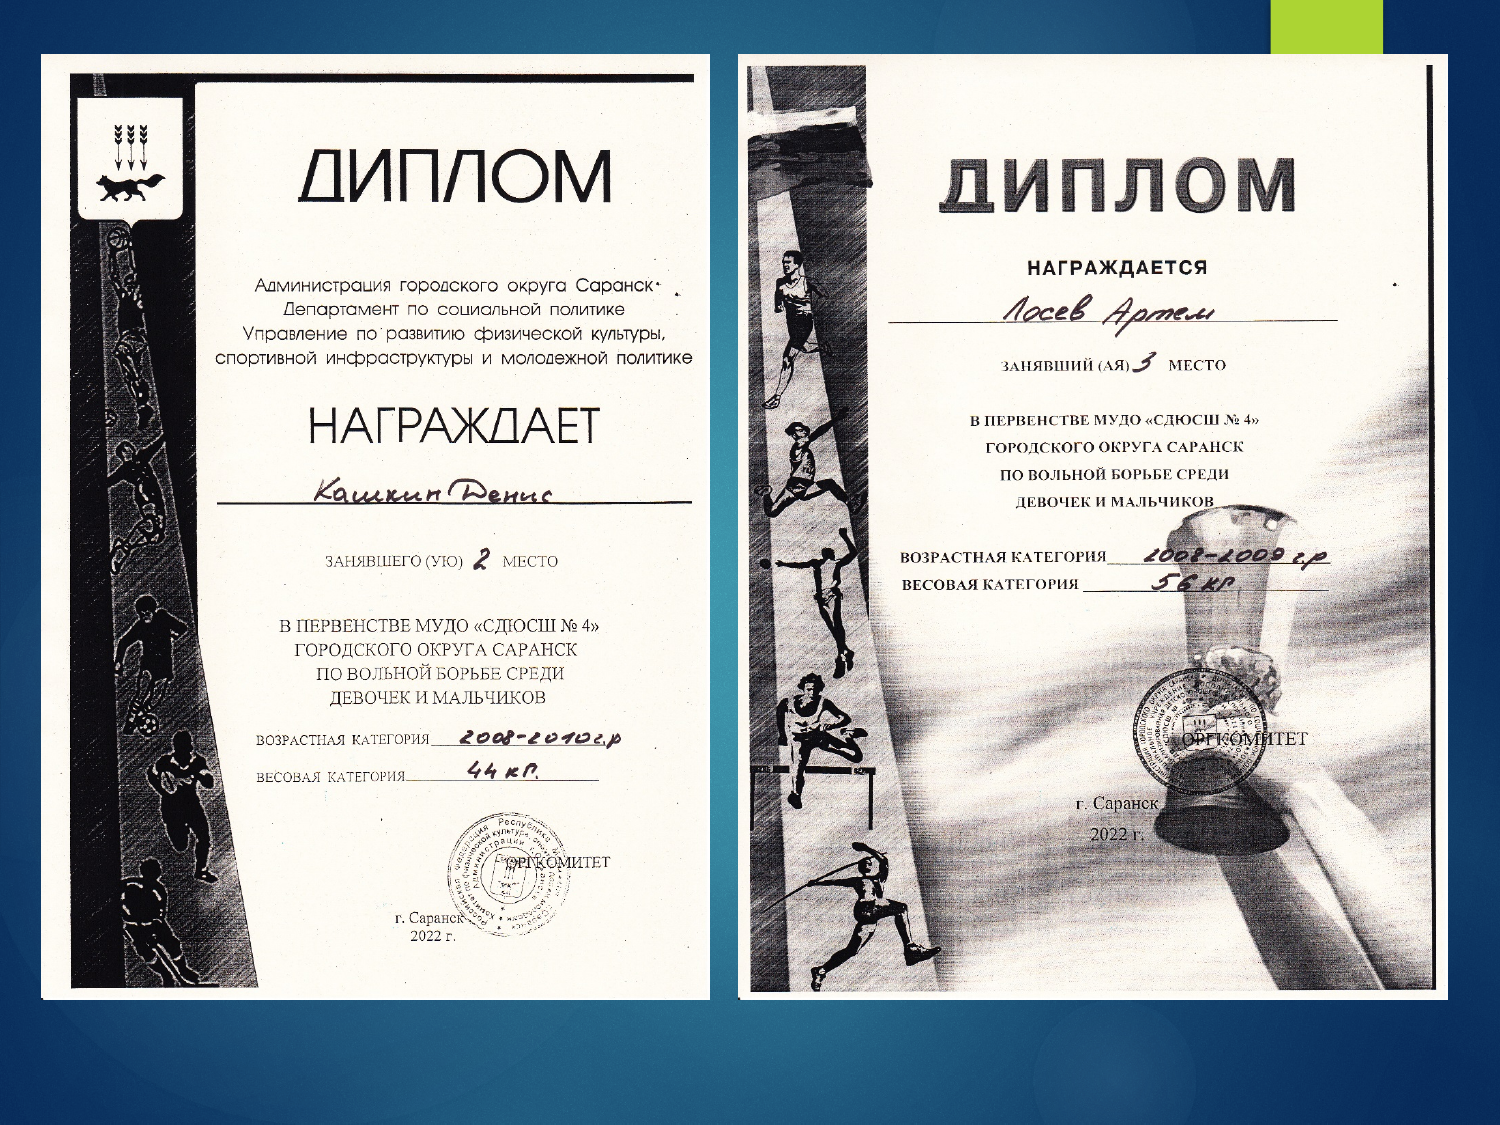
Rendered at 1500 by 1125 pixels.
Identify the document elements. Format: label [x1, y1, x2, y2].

picture [40, 54, 710, 1000]
picture [737, 54, 1449, 1000]
